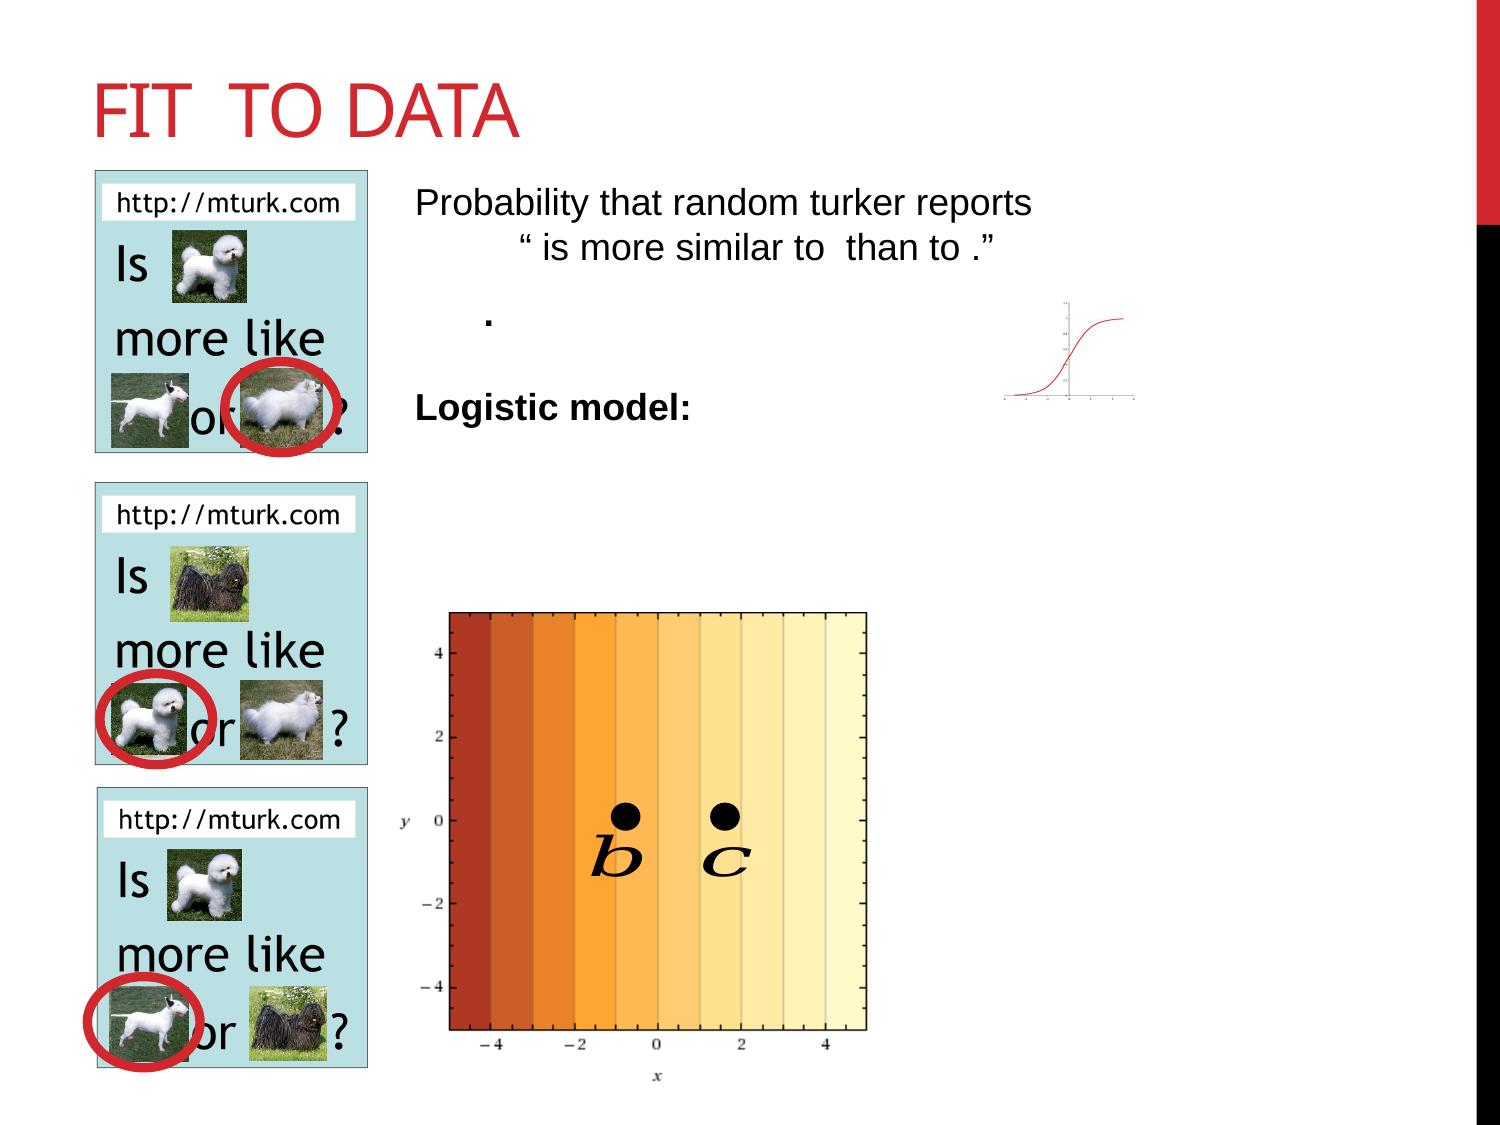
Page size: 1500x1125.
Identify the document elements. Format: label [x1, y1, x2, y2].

picture [111, 987, 189, 1062]
picture [1002, 301, 1136, 400]
text_box [85, 786, 380, 1077]
picture [83, 481, 380, 774]
picture [83, 169, 380, 462]
text_box [399, 611, 870, 1090]
